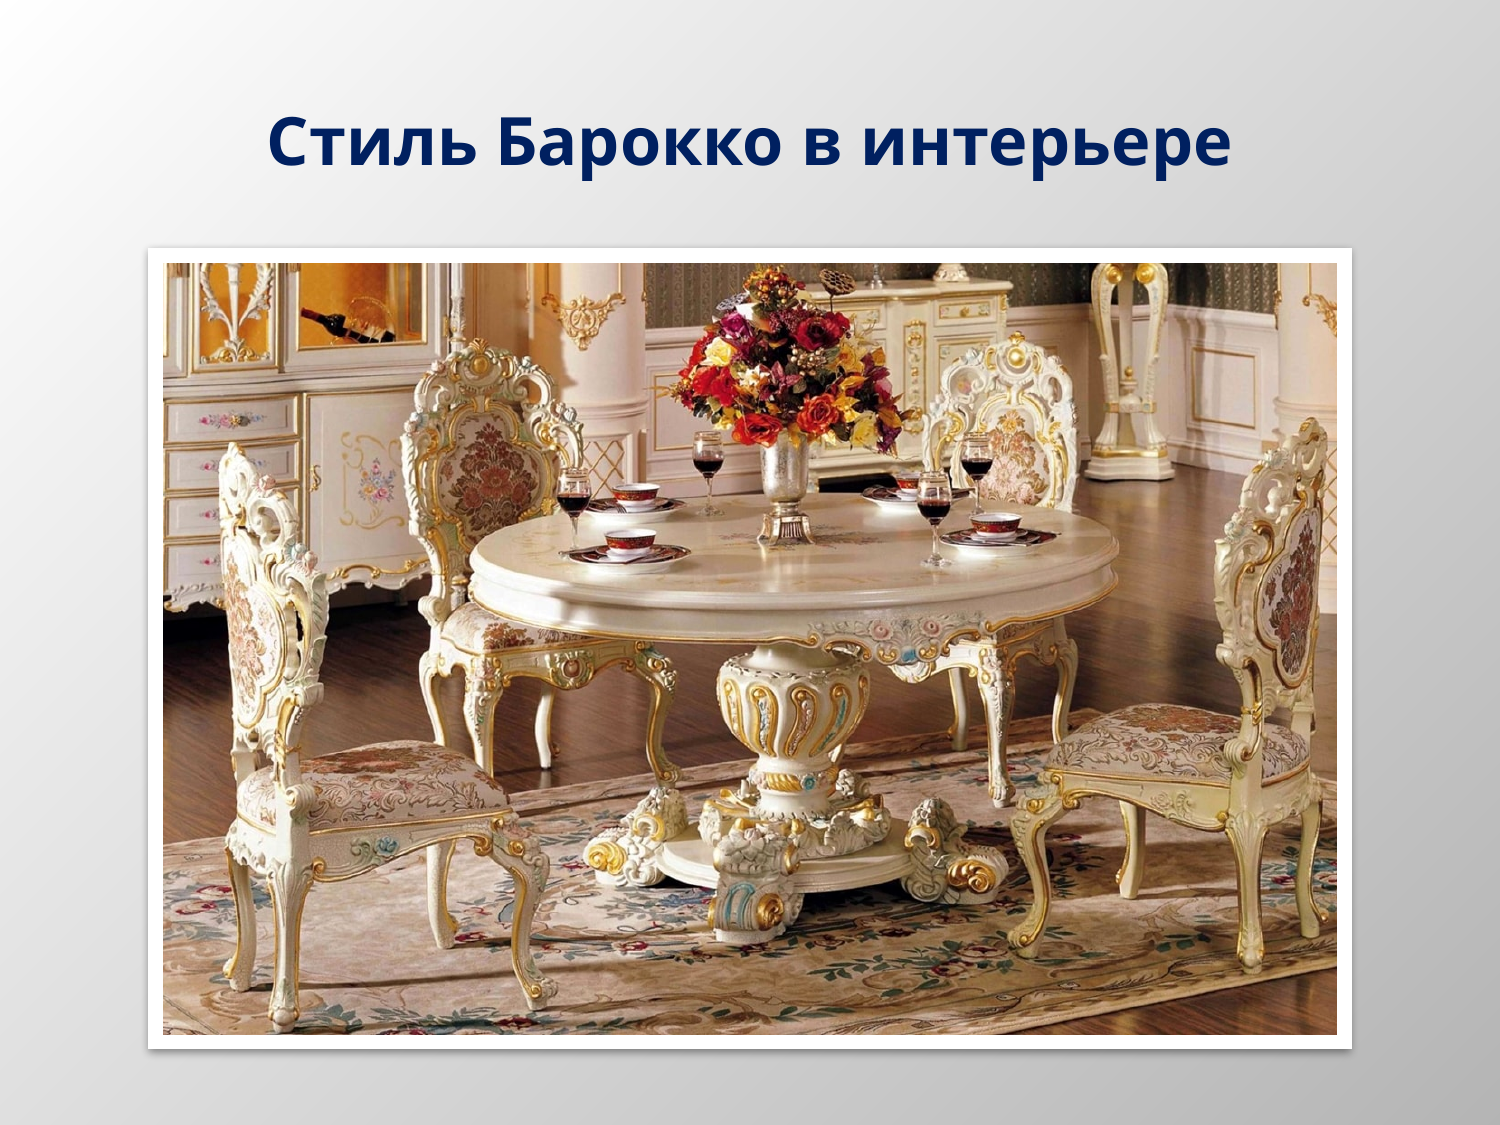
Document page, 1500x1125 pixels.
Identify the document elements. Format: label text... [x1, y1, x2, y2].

title Стиль Барокко в интерьере [75, 45, 1425, 233]
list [162, 262, 1338, 1036]
